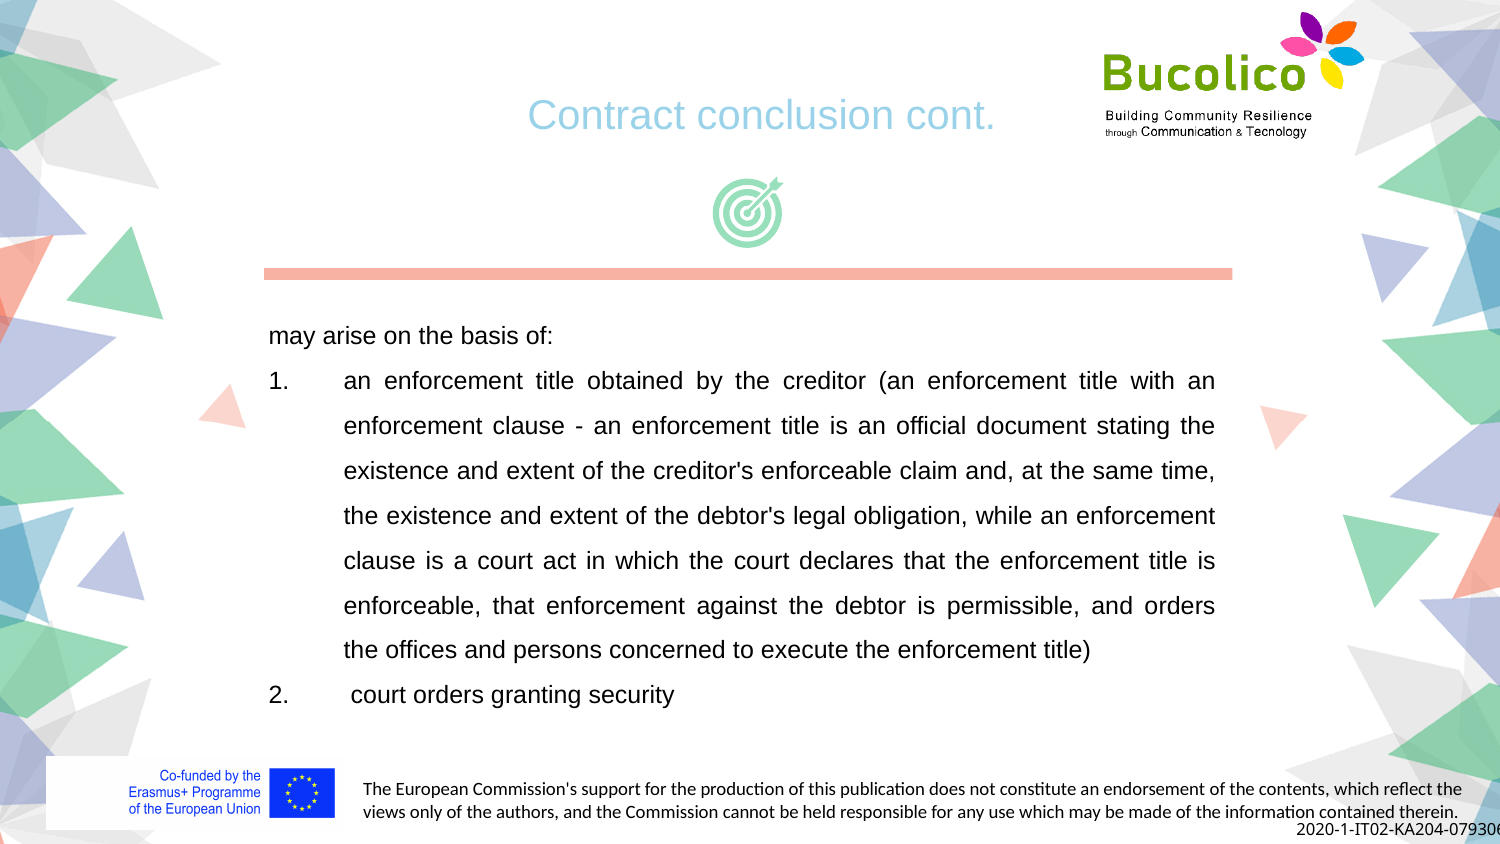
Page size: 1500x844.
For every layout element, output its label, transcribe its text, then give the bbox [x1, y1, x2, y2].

text_box [710, 174, 786, 250]
list Contract conclusion cont. [17, 65, 1500, 161]
picture [0, 0, 1500, 844]
text_box may arise on the basis of: an enforcement title obtained by the creditor (an enforcement title with an enforcement clause - an enforcement title is an official document stating the existence and extent of the creditor's enforceable claim and, at the same time, the existence and extent of the debtor's legal obligation, while an enforcement clause is a court act in which the court declares that the enforcement title is enforceable, that enforcement against the debtor is permissible, and orders the offices and persons concerned to execute the enforcement title) court orders granting security [253, 297, 1233, 747]
text_box [262, 266, 1235, 282]
text_box The European Commission's support for the production of this publication does not constitute an endorsement of the contents, which reflect the views only of the authors, and the Commission cannot be held responsible for any use which may be made of the information contained therein. [348, 769, 1486, 830]
